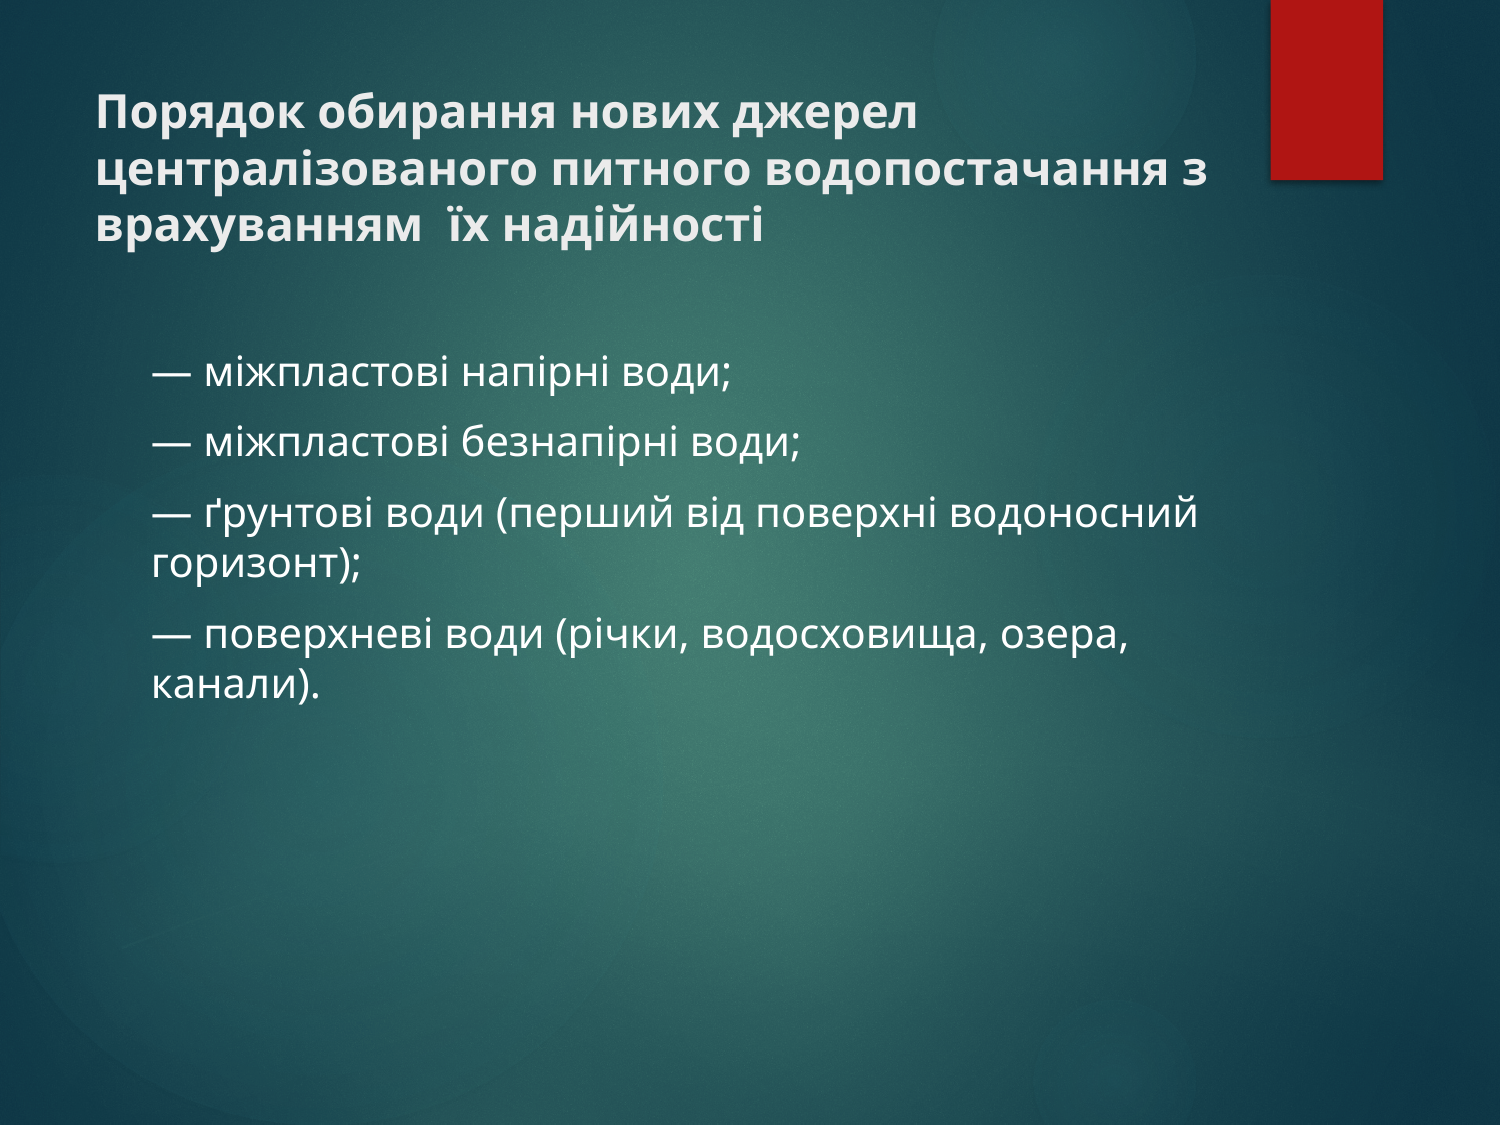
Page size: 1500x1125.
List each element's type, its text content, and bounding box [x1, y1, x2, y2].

title Порядок обирання нових джерел централізованого питного водопостачання з врахуванням їх надійності [79, 74, 1237, 304]
list — міжпластові напірні води; — міжпластові безнапірні води; — ґрунтові води (перший від поверхні водоносний горизонт); — поверхневі води (річки, водосховища, озера, канали). [135, 336, 1237, 1025]
